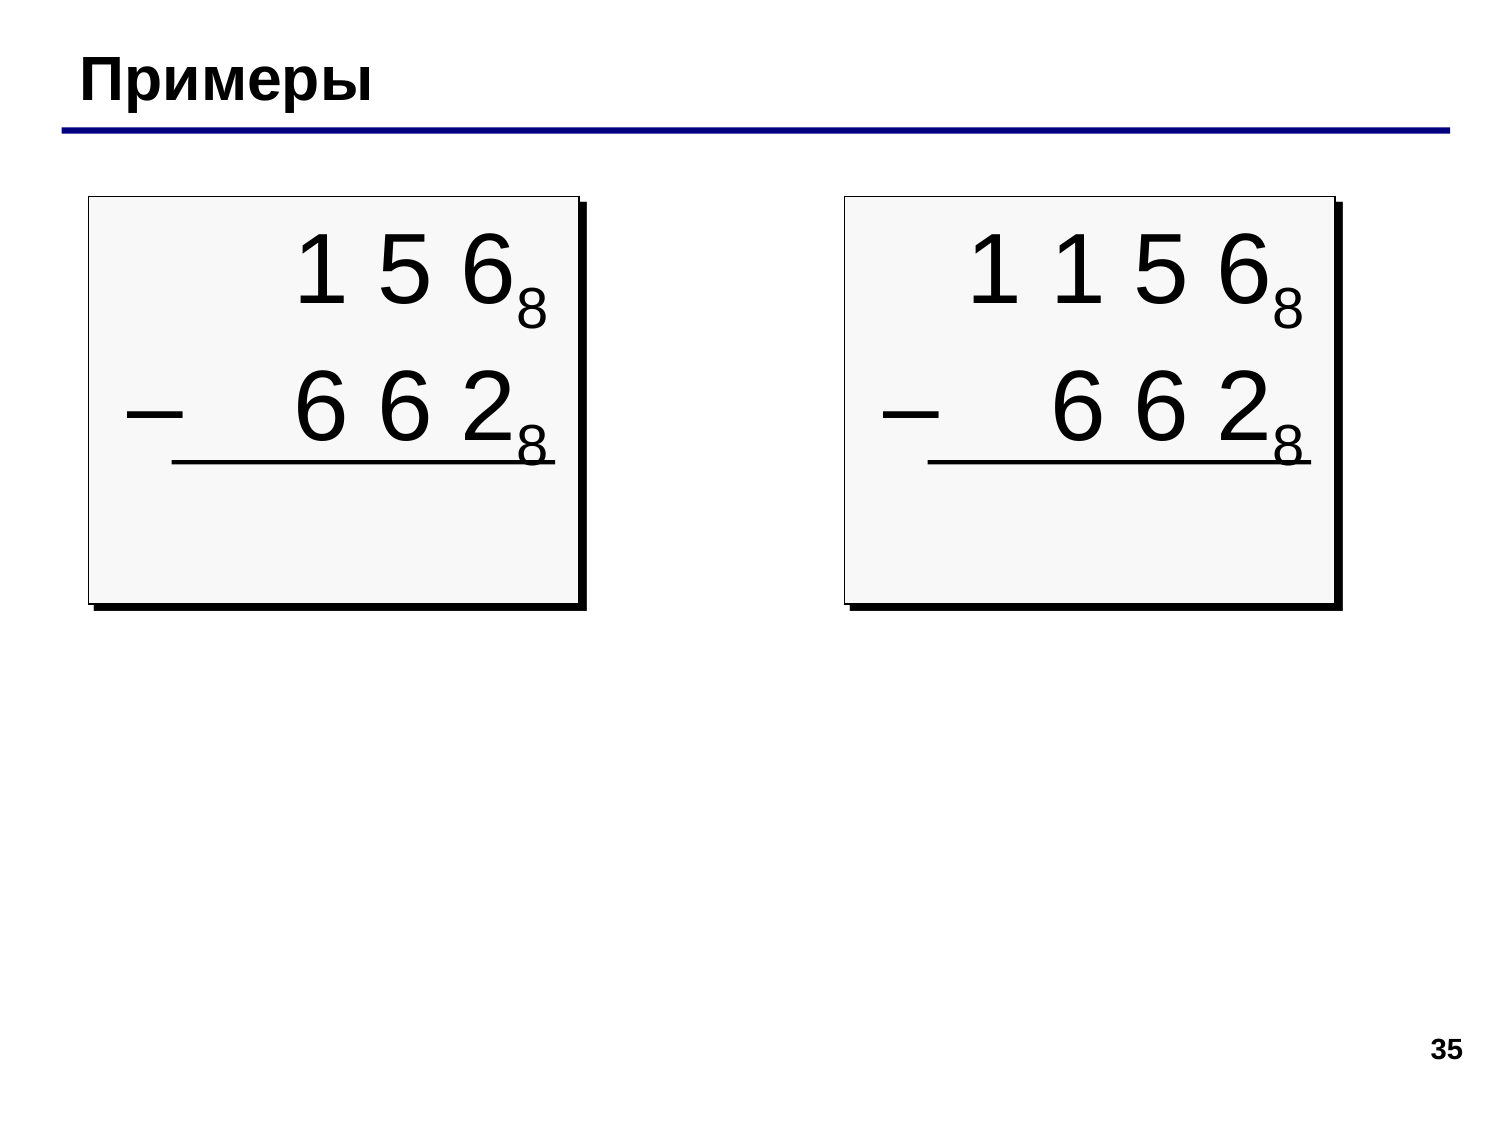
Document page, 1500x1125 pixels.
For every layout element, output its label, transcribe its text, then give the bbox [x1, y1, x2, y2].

slide_number 35 [1127, 1022, 1479, 1102]
text_box Примеры [64, 31, 1401, 121]
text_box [844, 196, 1336, 605]
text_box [88, 196, 580, 605]
